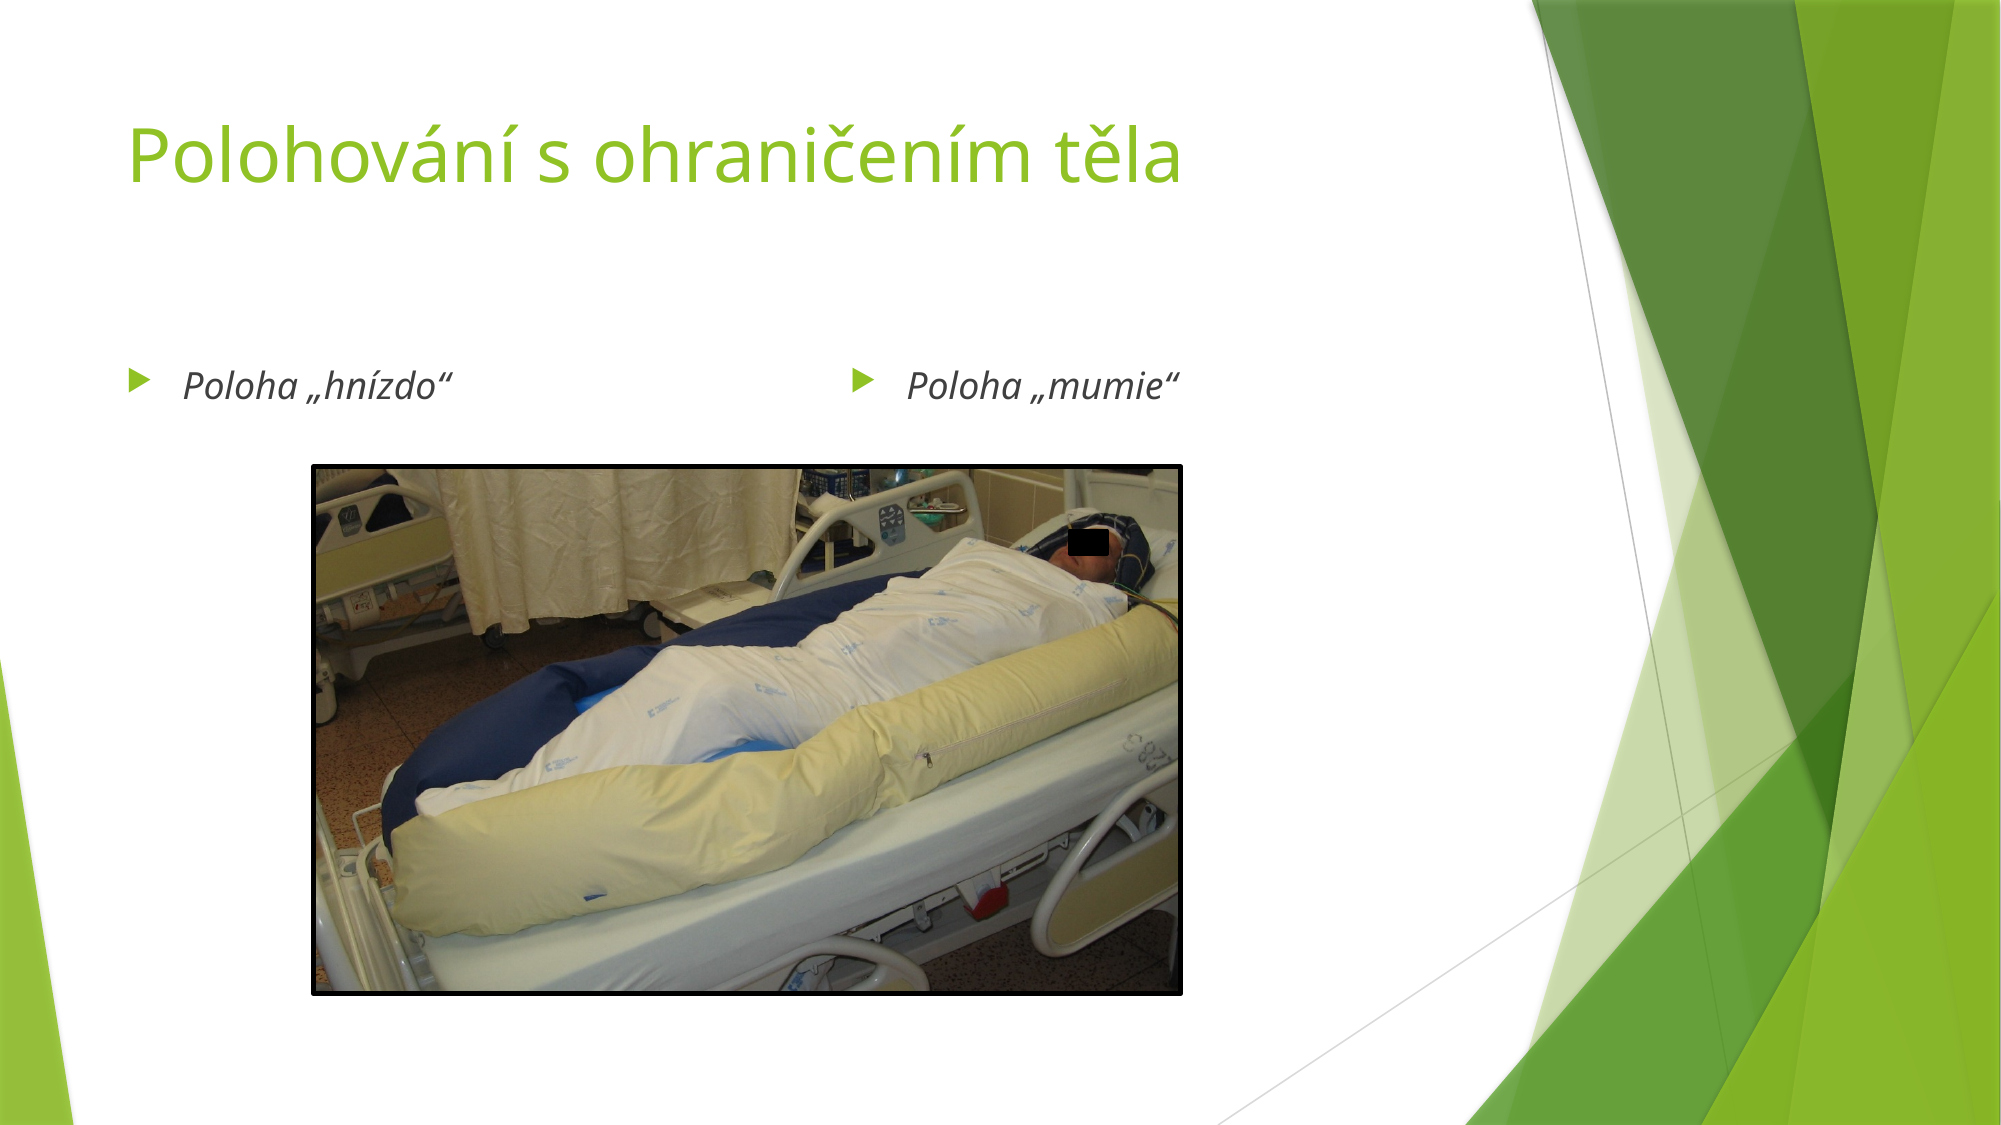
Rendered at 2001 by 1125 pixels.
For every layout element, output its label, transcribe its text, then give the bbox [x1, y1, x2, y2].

list Poloha „hnízdo“ [111, 354, 798, 992]
list Poloha „mumie“ [834, 354, 1522, 992]
title Polohování s ohraničením těla [111, 99, 1522, 317]
picture [315, 468, 1179, 992]
